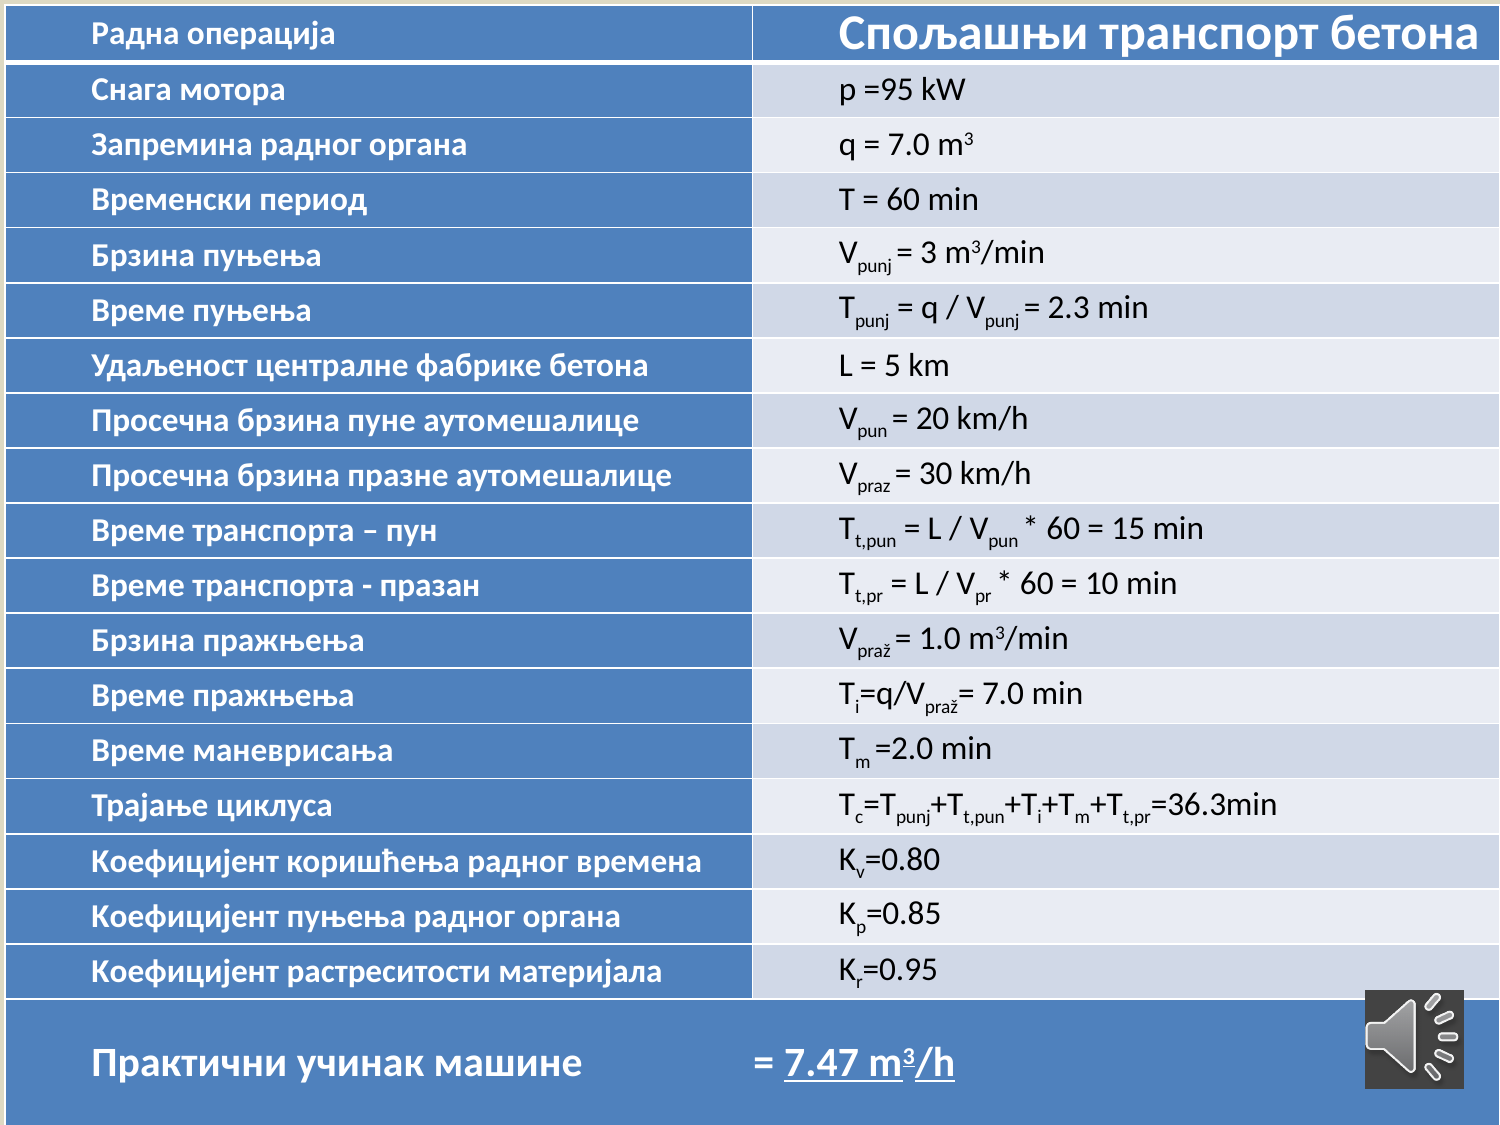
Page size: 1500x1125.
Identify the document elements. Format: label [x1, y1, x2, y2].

picture [1364, 989, 1465, 1090]
